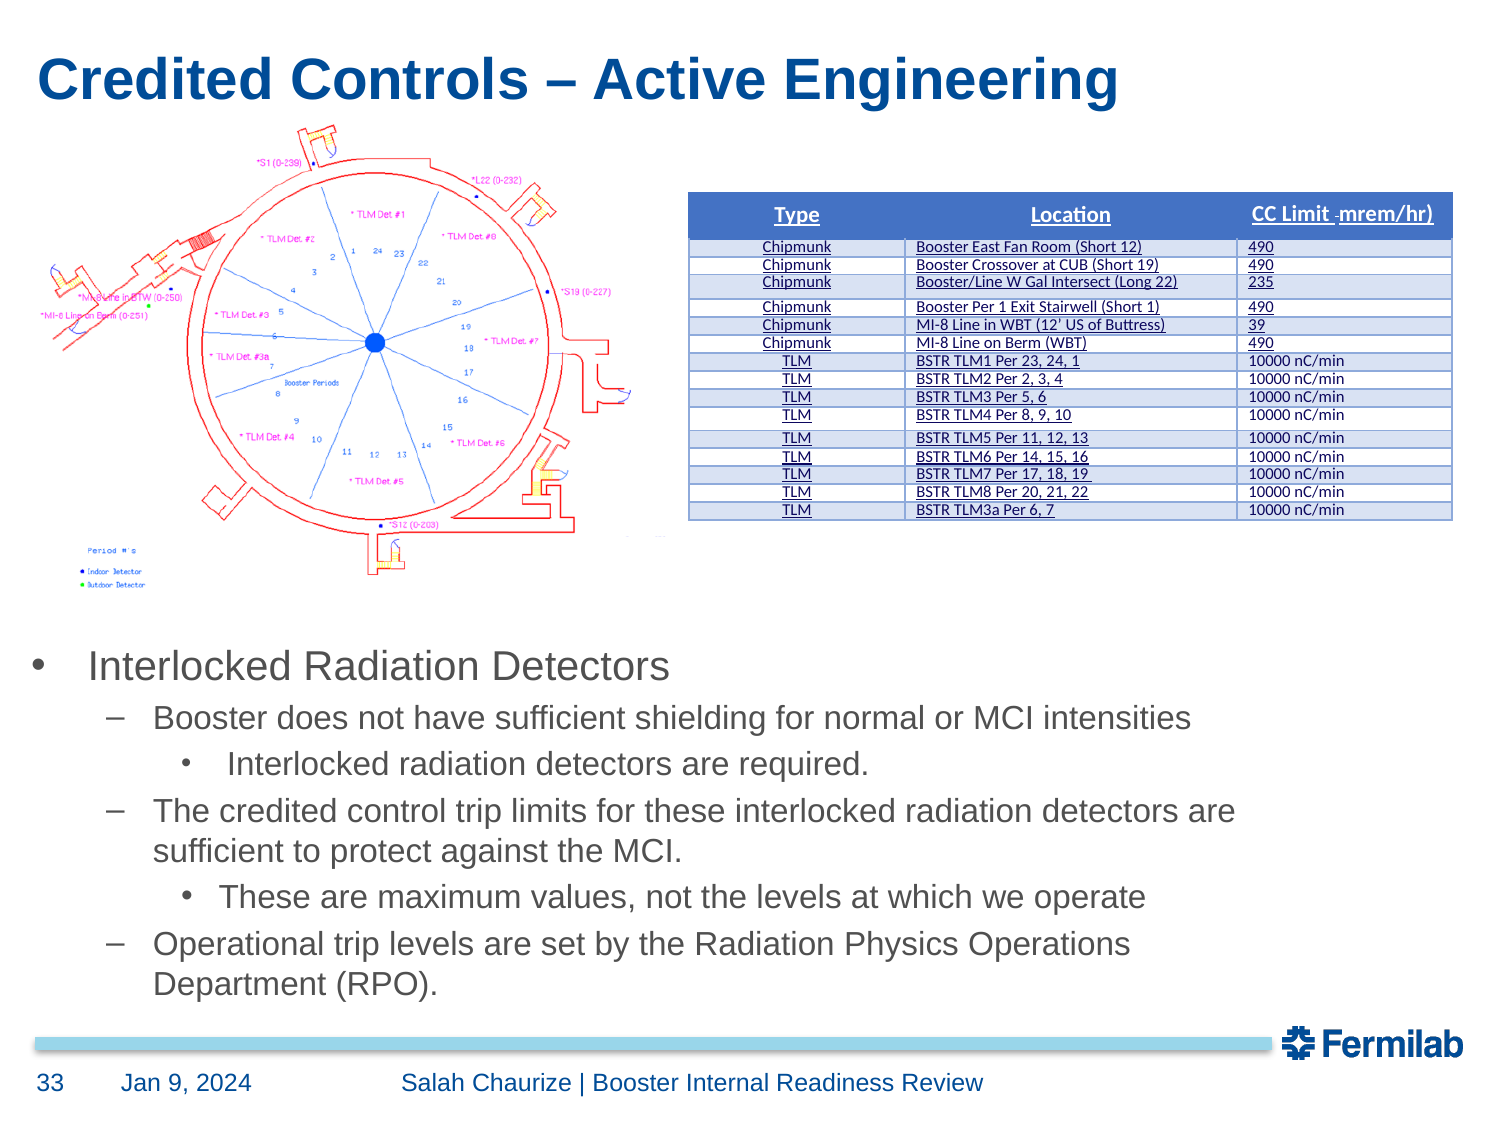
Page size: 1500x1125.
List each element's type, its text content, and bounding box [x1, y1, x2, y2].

table_cell BSTR TLM4 Per 8, 9, 10 [906, 408, 1236, 430]
table_cell 10000 nC/min [1238, 372, 1451, 388]
table_cell 235 [1238, 275, 1451, 298]
table_cell TLM [711, 449, 904, 465]
table_cell Booster East Fan Room (Short 12) [906, 240, 1236, 256]
table_cell Chipmunk [711, 240, 904, 256]
table_header Type [711, 194, 905, 238]
table_cell Booster Crossover at CUB (Short 19) [906, 258, 1236, 274]
table_cell BSTR TLM6 Per 14, 15, 16 [906, 449, 1236, 465]
table_cell TLM [711, 467, 904, 483]
table_cell Chipmunk [711, 318, 904, 334]
table_header Location [905, 194, 1237, 238]
picture [1297, 1026, 1463, 1060]
table_cell TLM [711, 503, 904, 519]
table_cell BSTR TLM3a Per 6, 7 [906, 503, 1236, 519]
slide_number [120, 1066, 251, 1107]
table_cell Chipmunk [711, 258, 904, 274]
table_cell TLM [711, 390, 904, 406]
table_cell Chipmunk [711, 275, 904, 298]
footer Salah Chaurize | Booster Internal Readiness Review [251, 1066, 1279, 1107]
table_cell Booster Per 1 Exit Stairwell (Short 1) [906, 300, 1236, 316]
table_cell Booster/Line W Gal Intersect (Long 22) [906, 275, 1236, 298]
table_cell TLM [711, 354, 904, 370]
picture [36, 120, 707, 628]
table_cell 10000 nC/min [1238, 354, 1451, 370]
slide_number 33 [36, 1066, 105, 1106]
title Credited Controls – Active Engineering [37, 41, 1463, 112]
table_cell BSTR TLM2 Per 2, 3, 4 [906, 372, 1236, 388]
table_cell 10000 nC/min [1238, 485, 1451, 501]
table_cell BSTR TLM8 Per 20, 21, 22 [906, 485, 1236, 501]
table_cell TLM [711, 408, 904, 430]
table_cell 10000 nC/min [1238, 431, 1451, 447]
table_cell 10000 nC/min [1238, 408, 1451, 430]
table_cell 490 [1238, 336, 1451, 352]
table_cell 10000 nC/min [1238, 503, 1451, 519]
table_cell 490 [1238, 258, 1451, 274]
table_cell BSTR TLM7 Per 17, 18, 19 [906, 467, 1236, 483]
table_cell 490 [1238, 240, 1451, 256]
table_cell 490 [1238, 300, 1451, 316]
table_cell BSTR TLM5 Per 11, 12, 13 [906, 431, 1236, 447]
list Interlocked Radiation Detectors Booster does not have sufficient shielding for normal or MCI intensities Interlocked radiation detectors are required. The credited control trip limits for these interlocked radiation detectors are sufficient to protect against the MCI. These are maximum values, not the levels at which we operate Operational trip levels are set by the Radiation Physics Operations Department (RPO). [31, 639, 1297, 1125]
table_cell Chipmunk [711, 300, 904, 316]
table_cell 10000 nC/min [1238, 390, 1451, 406]
table_header CC Limit mrem/hr) [1237, 194, 1451, 238]
table_cell BSTR TLM1 Per 23, 24, 1 [906, 354, 1236, 370]
table_cell MI-8 Line in WBT (12’ US of Buttress) [906, 318, 1236, 334]
table_cell TLM [711, 431, 904, 447]
table_cell 10000 nC/min [1238, 449, 1451, 465]
table_cell Chipmunk [711, 336, 904, 352]
table_cell 10000 nC/min [1238, 467, 1451, 483]
table_cell TLM [711, 372, 904, 388]
table_cell BSTR TLM3 Per 5, 6 [906, 390, 1236, 406]
table_cell MI-8 Line on Berm (WBT) [906, 336, 1236, 352]
table_cell 39 [1238, 318, 1451, 334]
table_cell TLM [711, 485, 904, 501]
